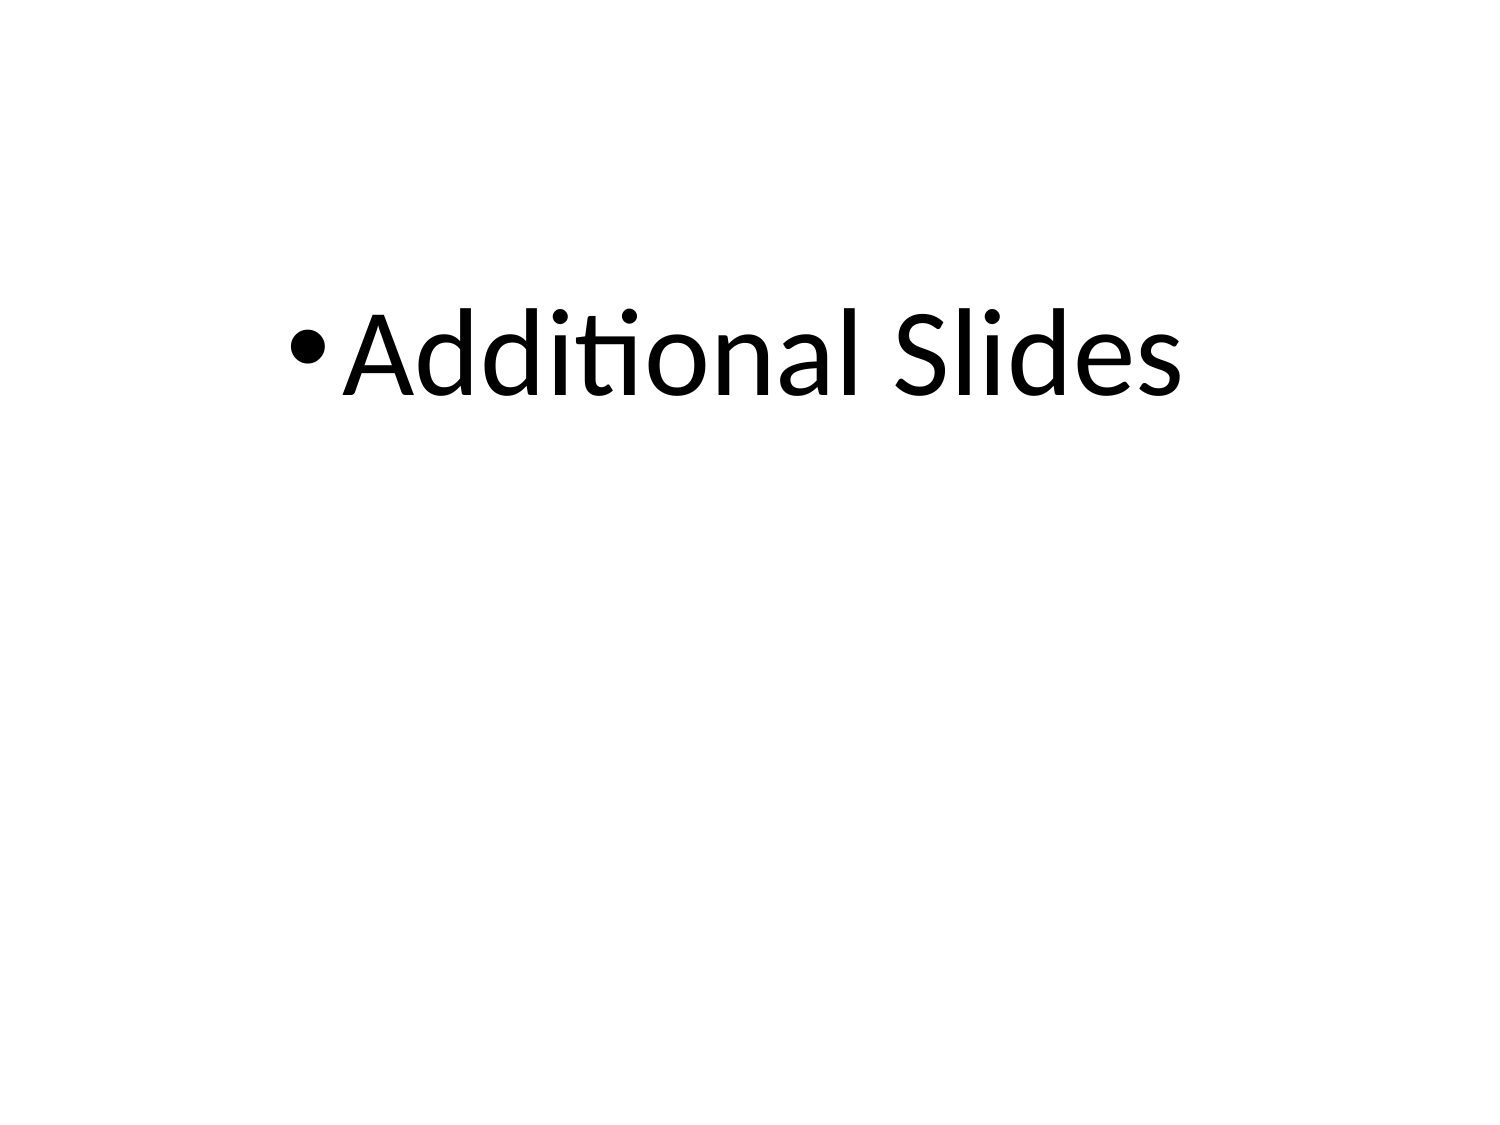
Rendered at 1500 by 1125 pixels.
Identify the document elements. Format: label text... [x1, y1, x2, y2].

list Additional Slides [75, 262, 1425, 1005]
